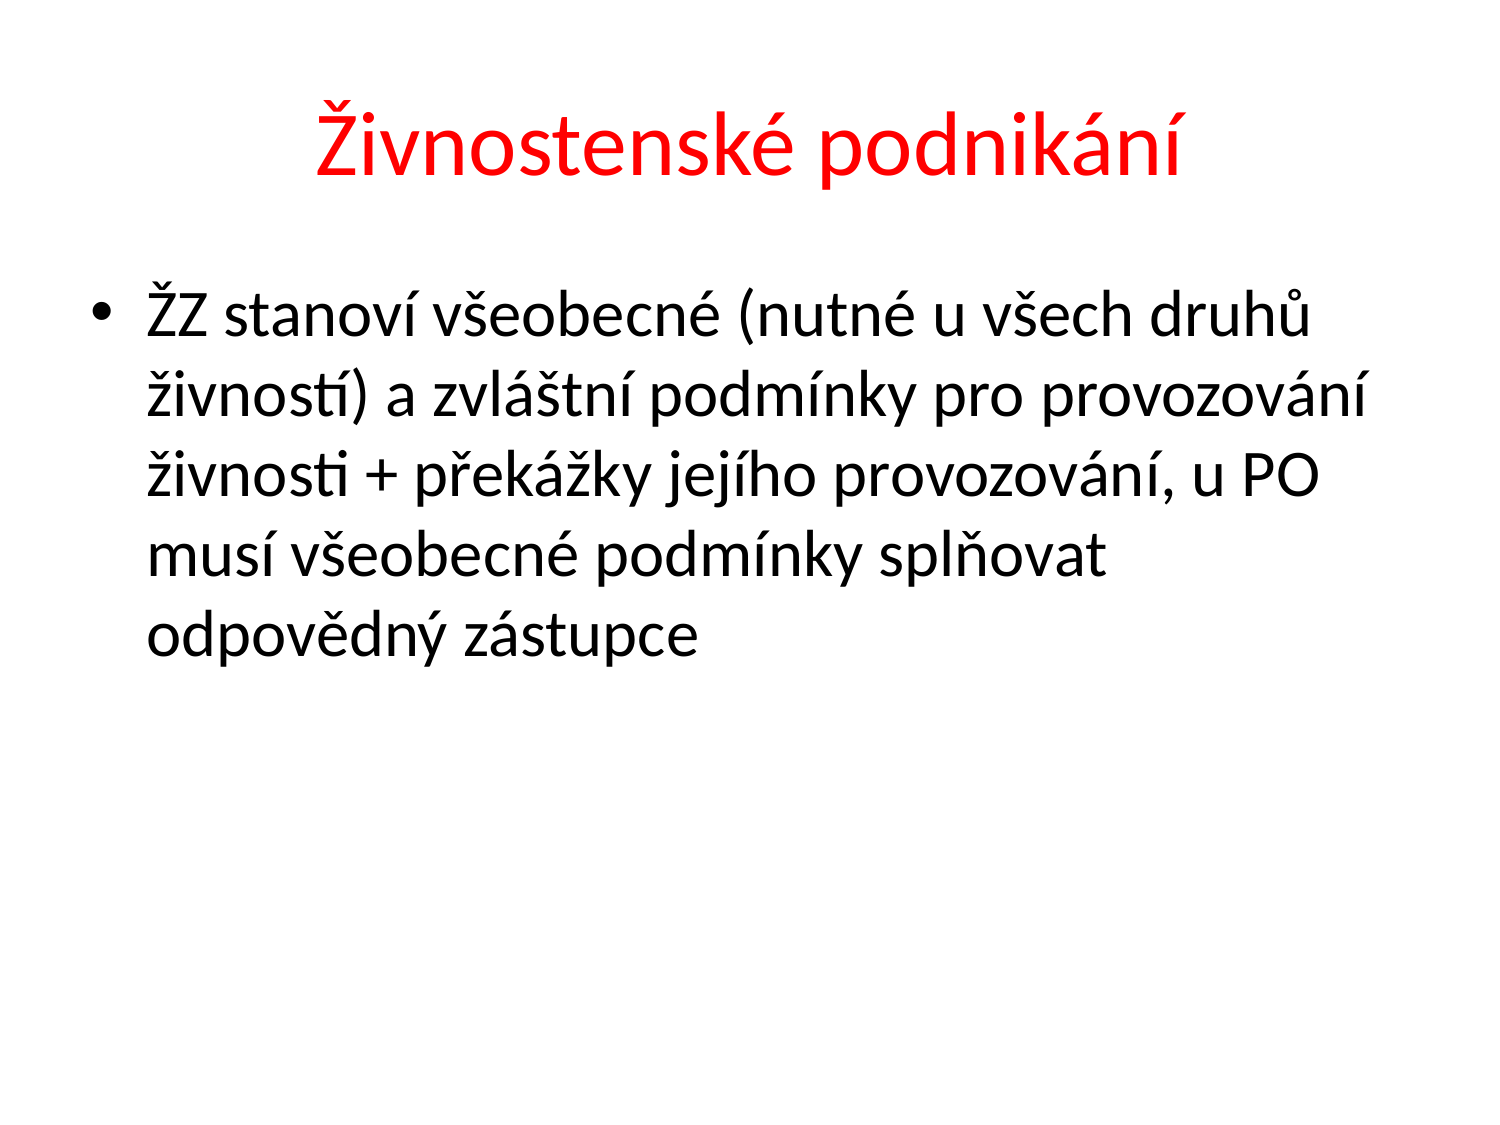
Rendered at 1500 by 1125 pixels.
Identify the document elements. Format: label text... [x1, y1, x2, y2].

title Živnostenské podnikání [75, 45, 1425, 233]
list ŽZ stanoví všeobecné (nutné u všech druhů živností) a zvláštní podmínky pro provozování živnosti + překážky jejího provozování, u PO musí všeobecné podmínky splňovat odpovědný zástupce [75, 262, 1425, 1005]
